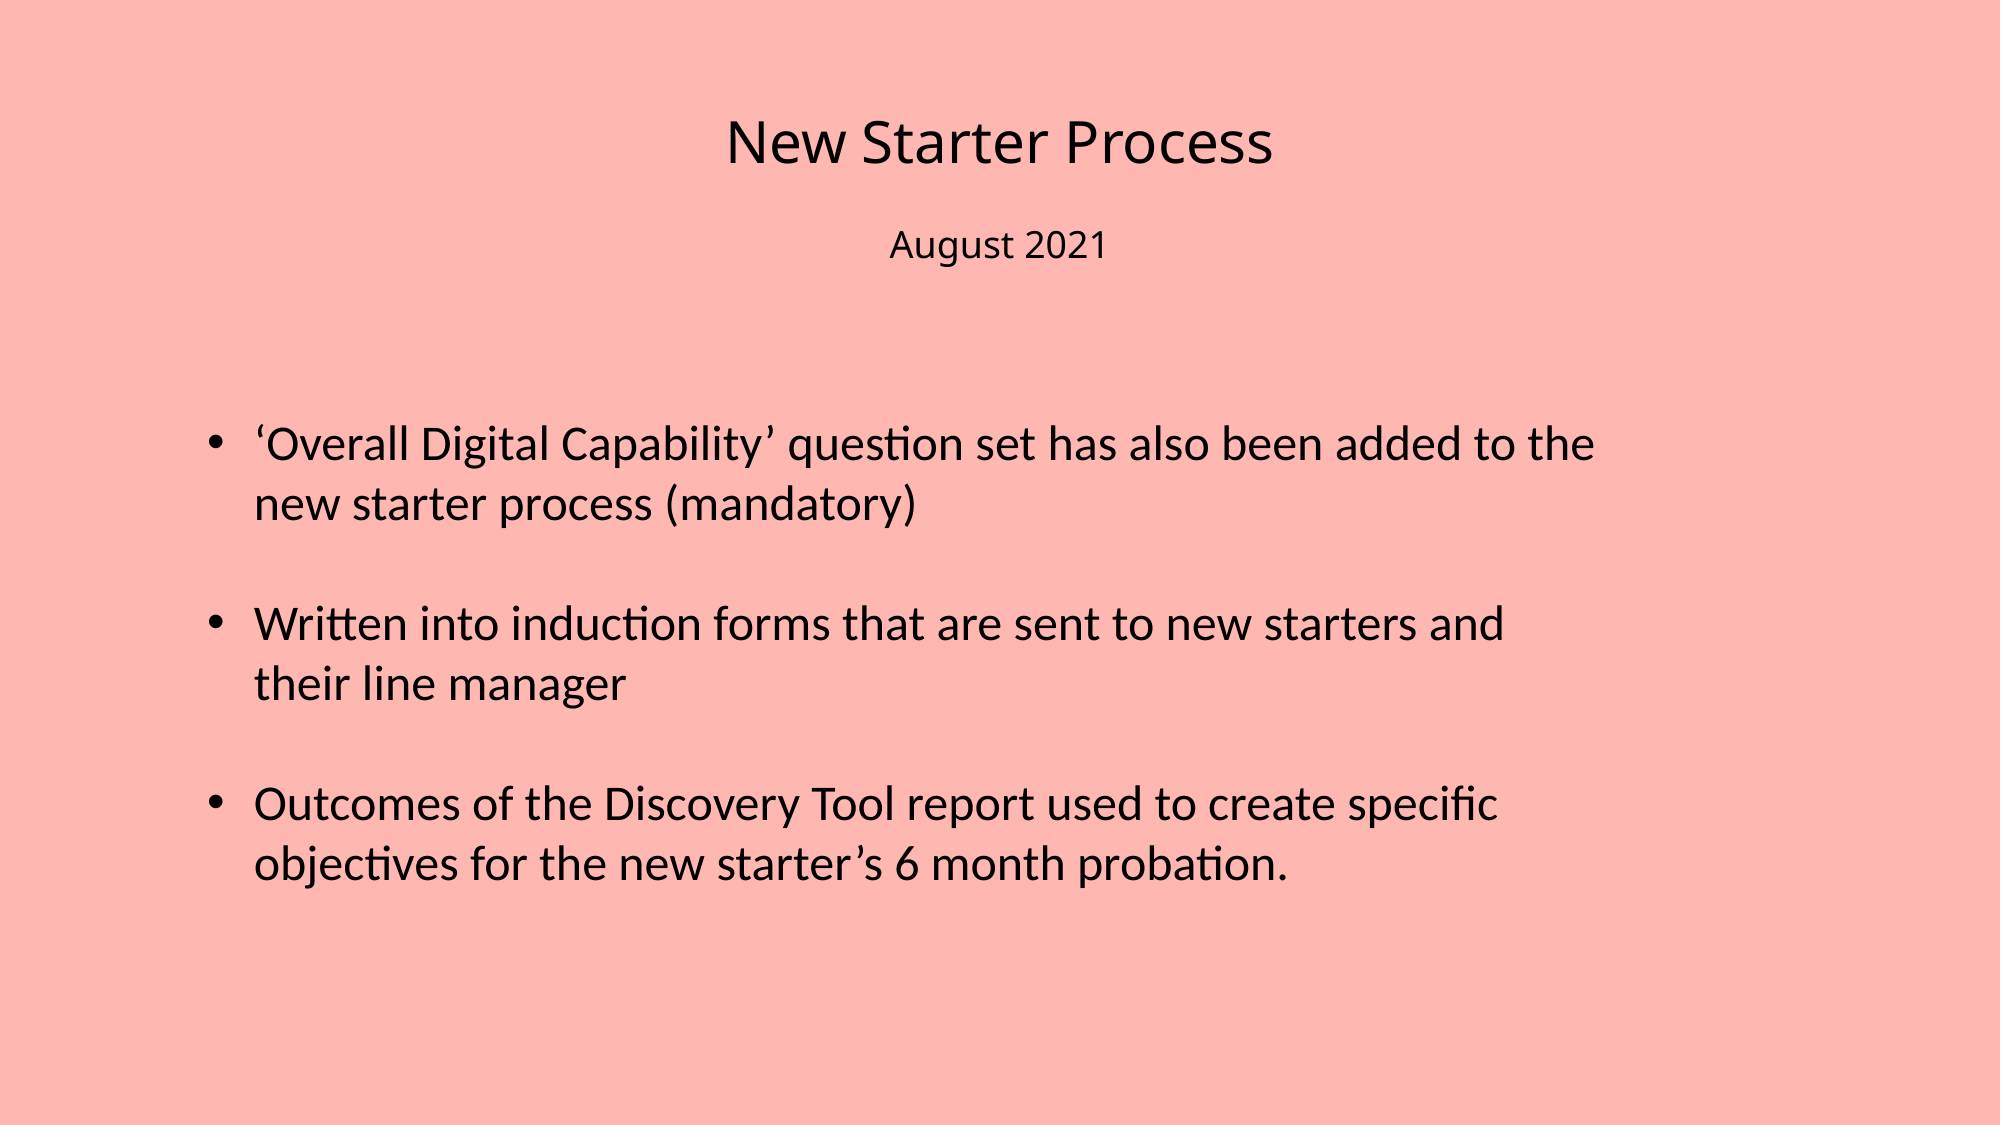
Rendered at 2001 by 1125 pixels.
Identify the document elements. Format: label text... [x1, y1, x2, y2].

title New Starter Process August 2021 [530, 28, 1470, 274]
text_box ‘Overall Digital Capability’ question set has also been added to the new starter process (mandatory) Written into induction forms that are sent to new starters and their line manager Outcomes of the Discovery Tool report used to create specific objectives for the new starter’s 6 month probation. [192, 403, 1627, 899]
